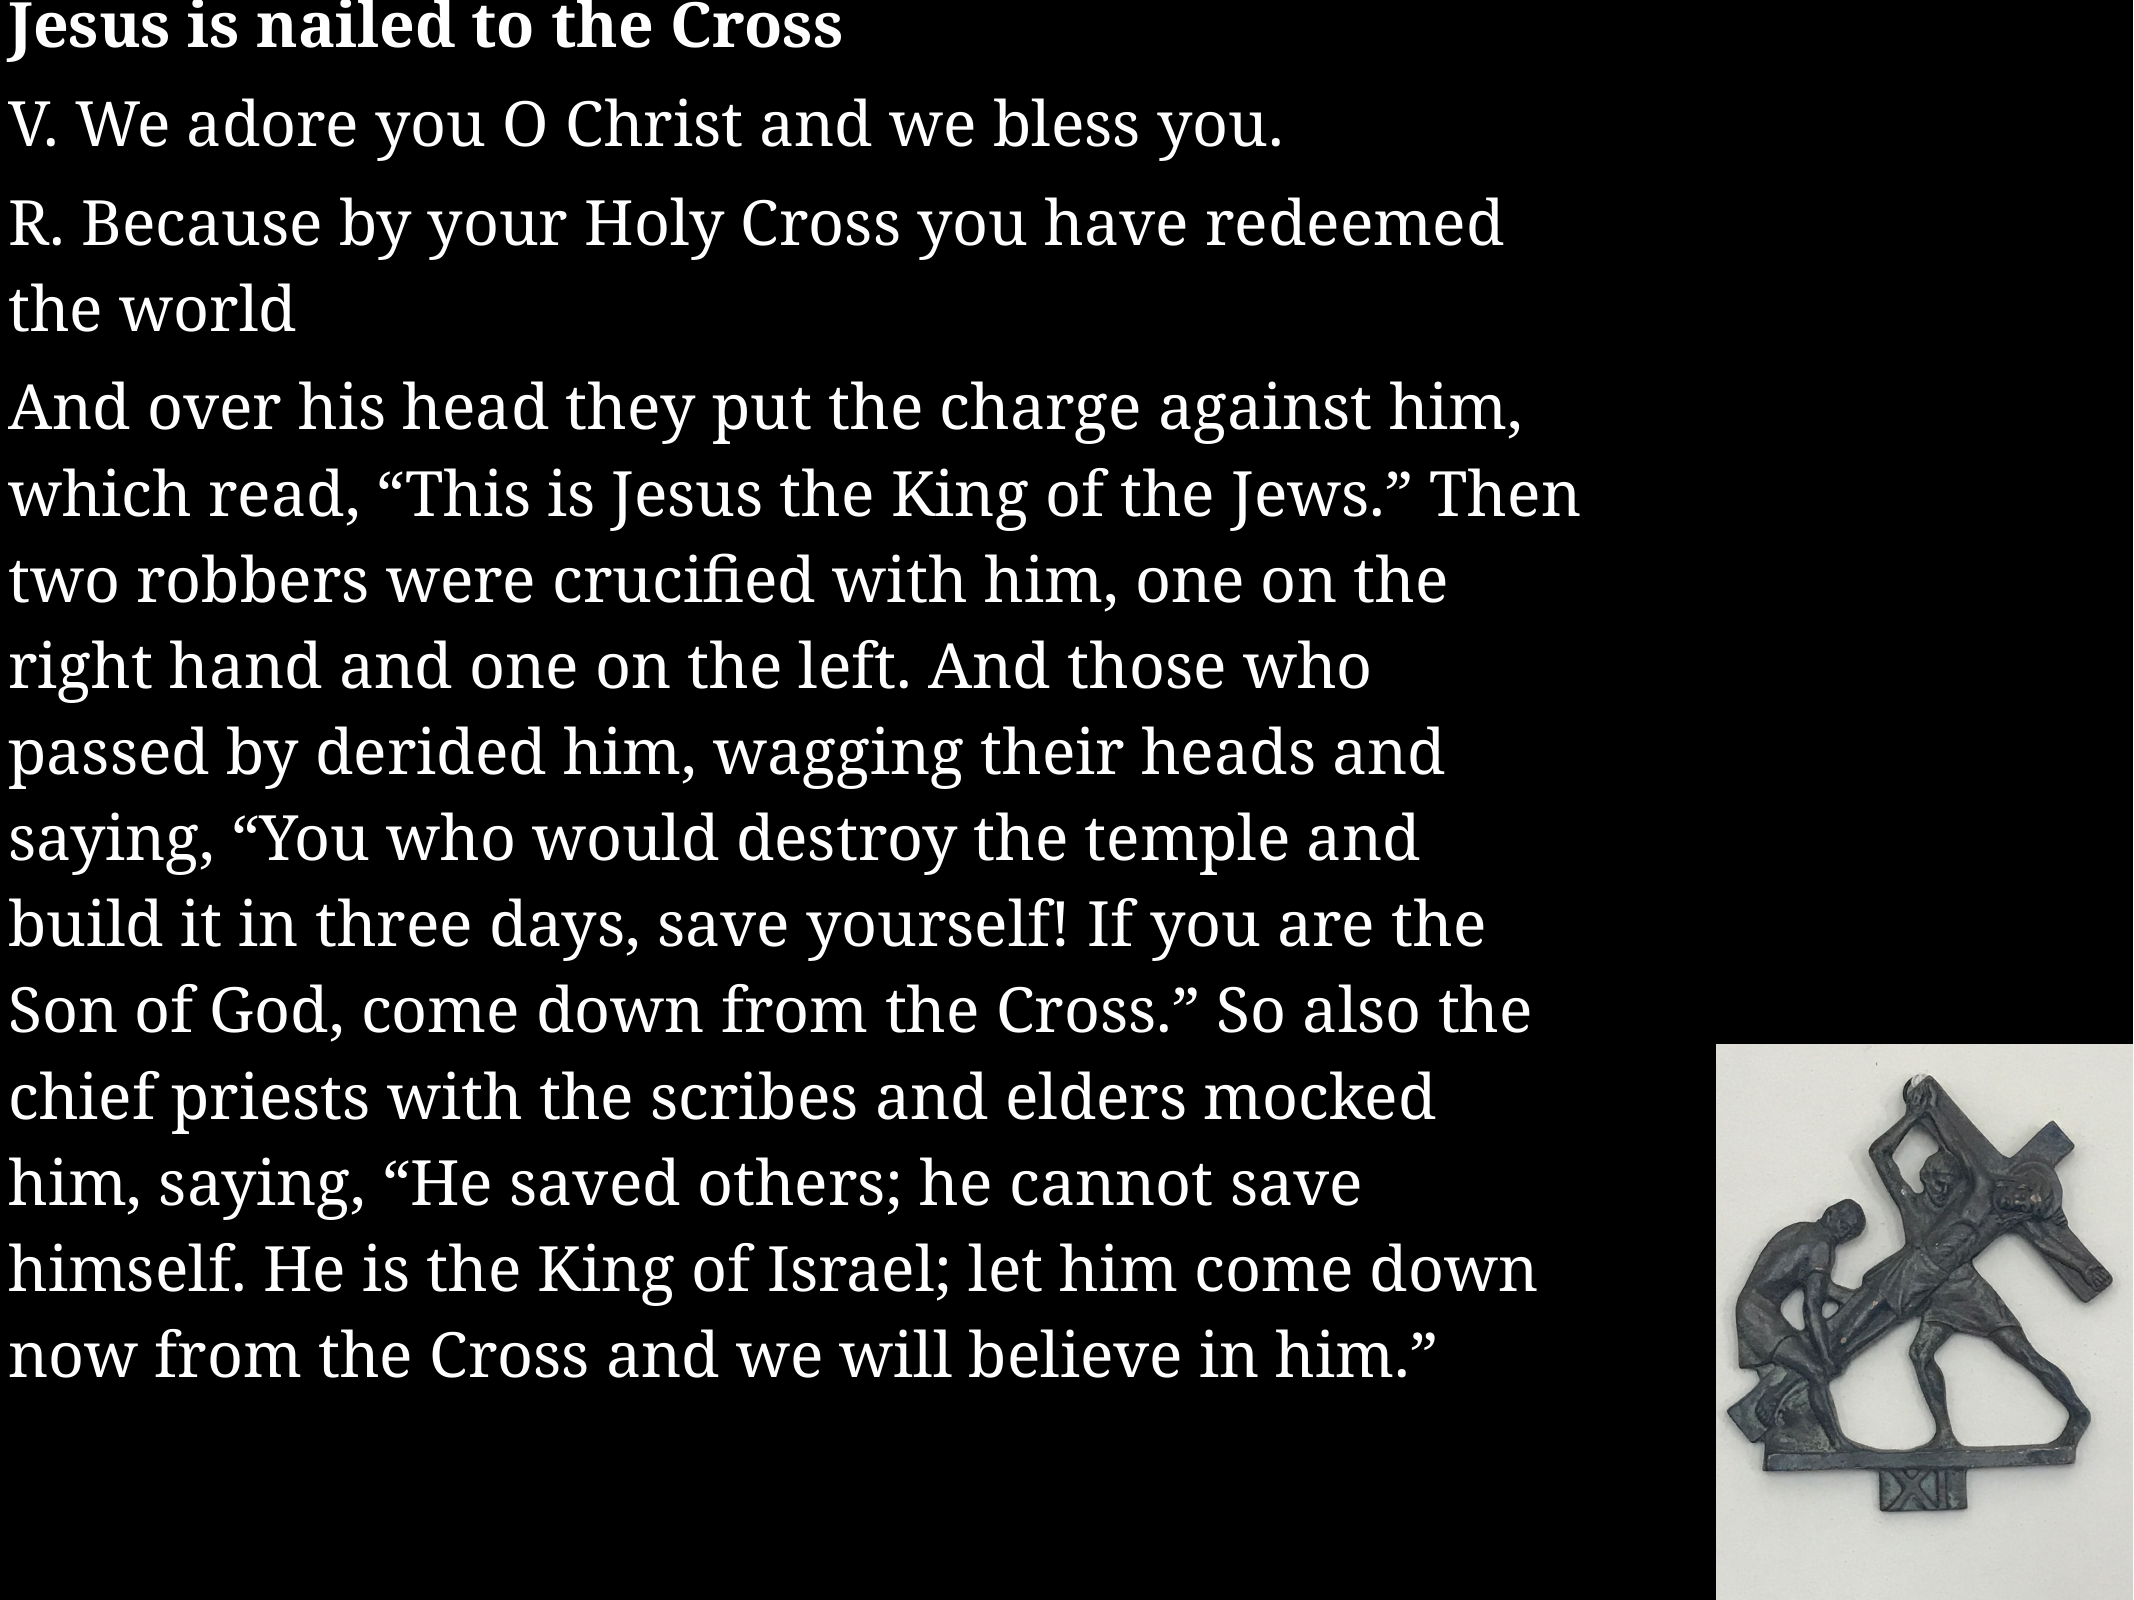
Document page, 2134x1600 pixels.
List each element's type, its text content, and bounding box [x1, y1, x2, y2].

text_box ELEVENTH STATION Jesus is nailed to the Cross V. We adore you O Christ and we bless you. R. Because by your Holy Cross you have redeemed the world And over his head they put the charge against him, which read, “This is Jesus the King of the Jews.” Then two robbers were crucified with him, one on the right hand and one on the left. And those who passed by derided him, wagging their heads and saying, “You who would destroy the temple and build it in three days, save yourself! If you are the Son of God, come down from the Cross.” So also the chief priests with the scribes and elders mocked him, saying, “He saved others; he cannot save himself. He is the King of Israel; let him come down now from the Cross and we will believe in him.” [0, 0, 1667, 1399]
picture [1716, 1044, 2134, 1600]
